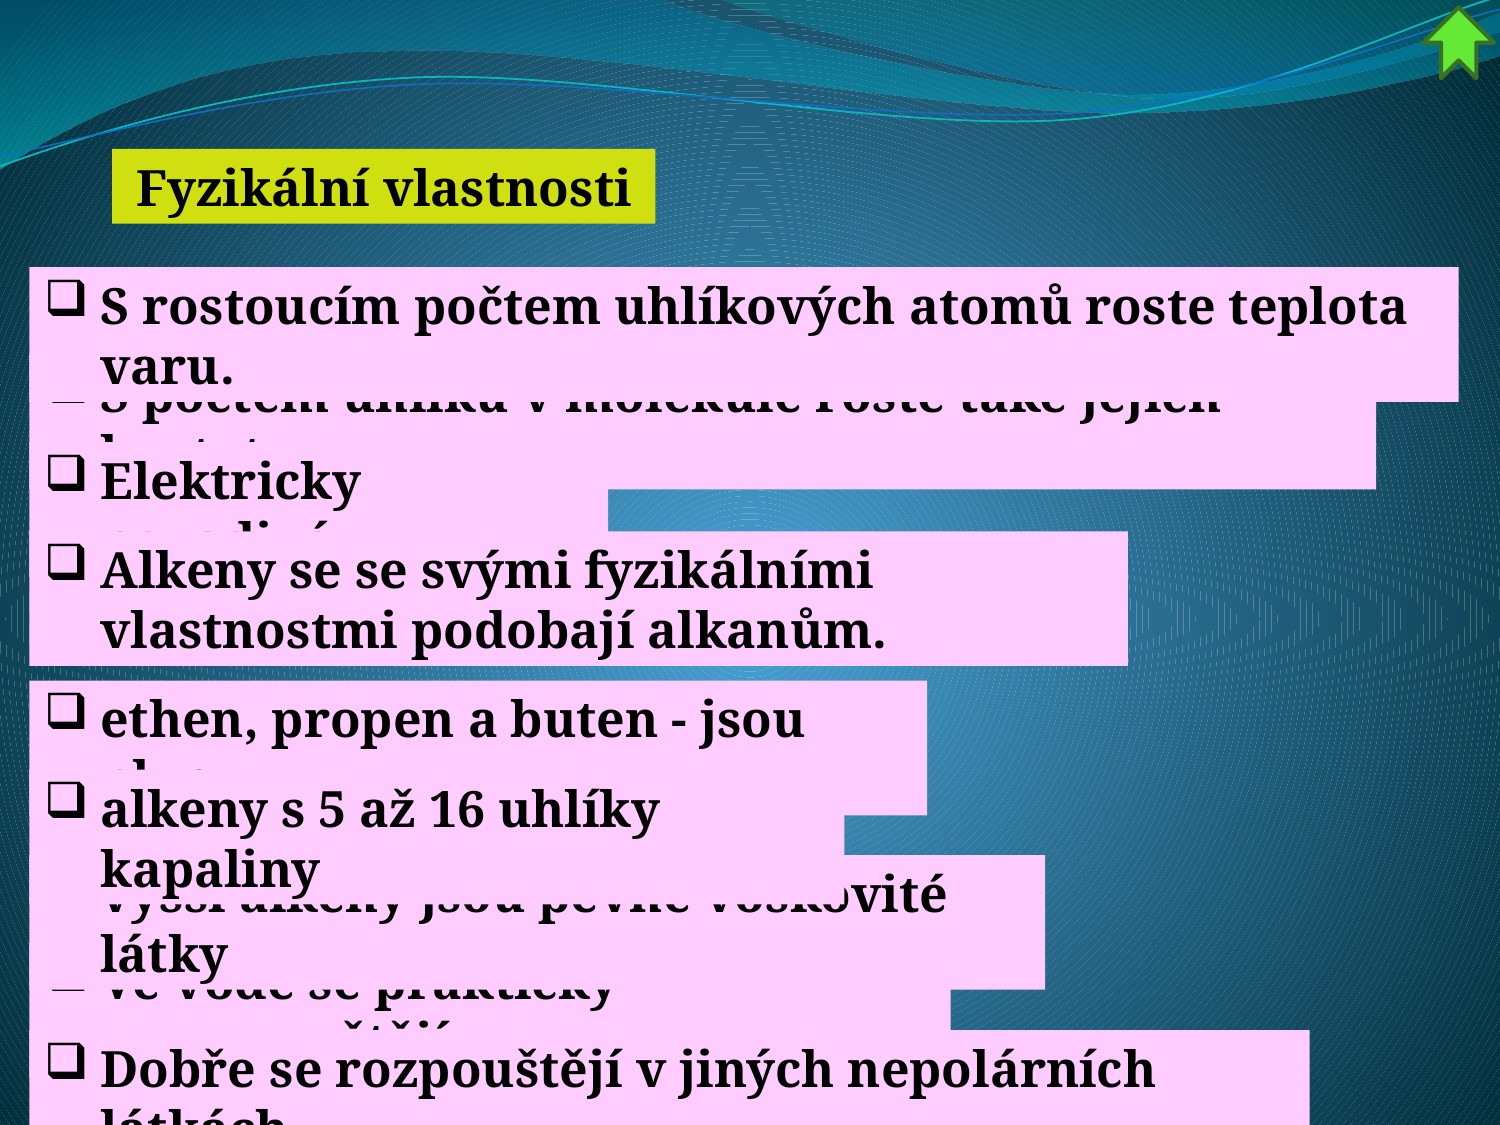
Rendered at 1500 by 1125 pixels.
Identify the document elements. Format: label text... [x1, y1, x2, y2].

text_box [1421, 5, 1497, 81]
text_box Fyzikální vlastnosti [112, 148, 656, 224]
text_box ethen, propen a buten - jsou plyny [29, 680, 928, 816]
text_box vyšší alkeny jsou pevné voskovité látky [29, 855, 1046, 990]
text_box Dobře se rozpouštějí v jiných nepolárních látkách. [29, 1030, 1310, 1125]
text_box S rostoucím počtem uhlíkových atomů roste teplota varu. [29, 267, 1459, 402]
text_box alkeny s 5 až 16 uhlíky kapaliny [29, 769, 845, 905]
text_box S počtem uhlíků v molekule roste také jejich hustota. [29, 402, 1377, 490]
text_box Alkeny se se svými fyzikálními vlastnostmi podobají alkanům. [29, 531, 1128, 666]
text_box Elektricky nevodivé. [29, 442, 609, 531]
text_box Ve vodě se prakticky nerozpouštějí. [29, 990, 951, 1030]
